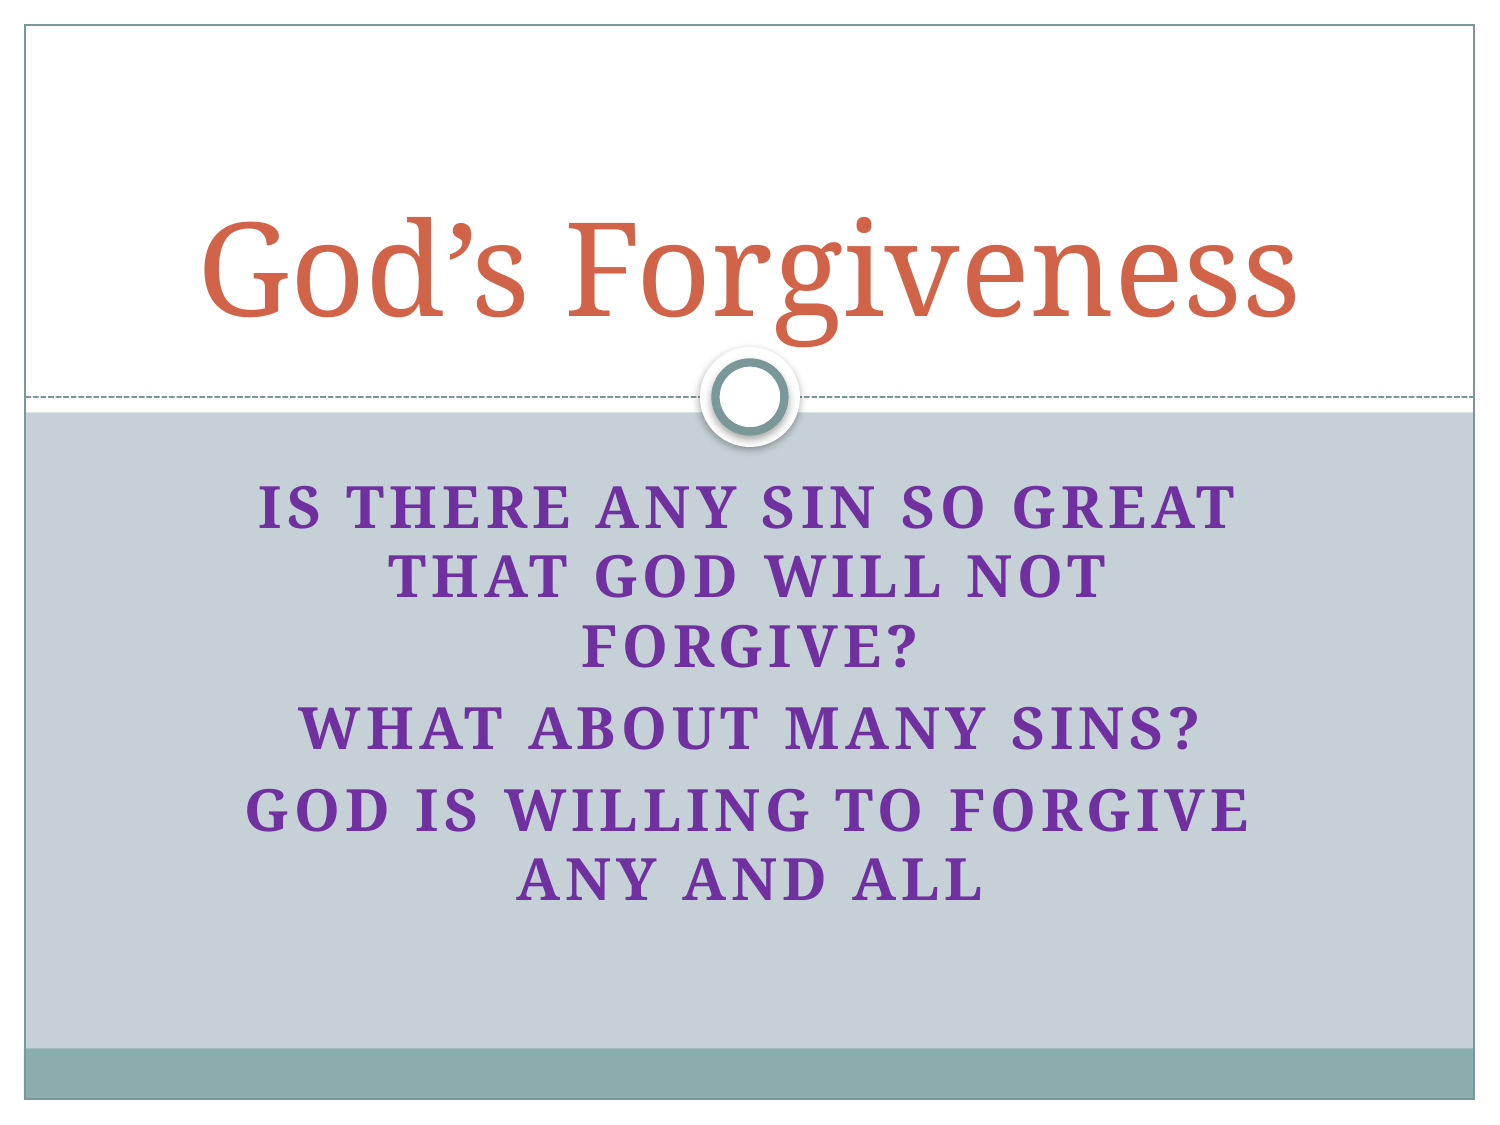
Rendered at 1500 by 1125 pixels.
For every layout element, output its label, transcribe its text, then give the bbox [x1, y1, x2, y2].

subtitle Is there any sin so great that God will not forgive? What about many sins? God is willing to forgive any and all [225, 462, 1275, 988]
title God’s Forgiveness [112, 62, 1388, 350]
